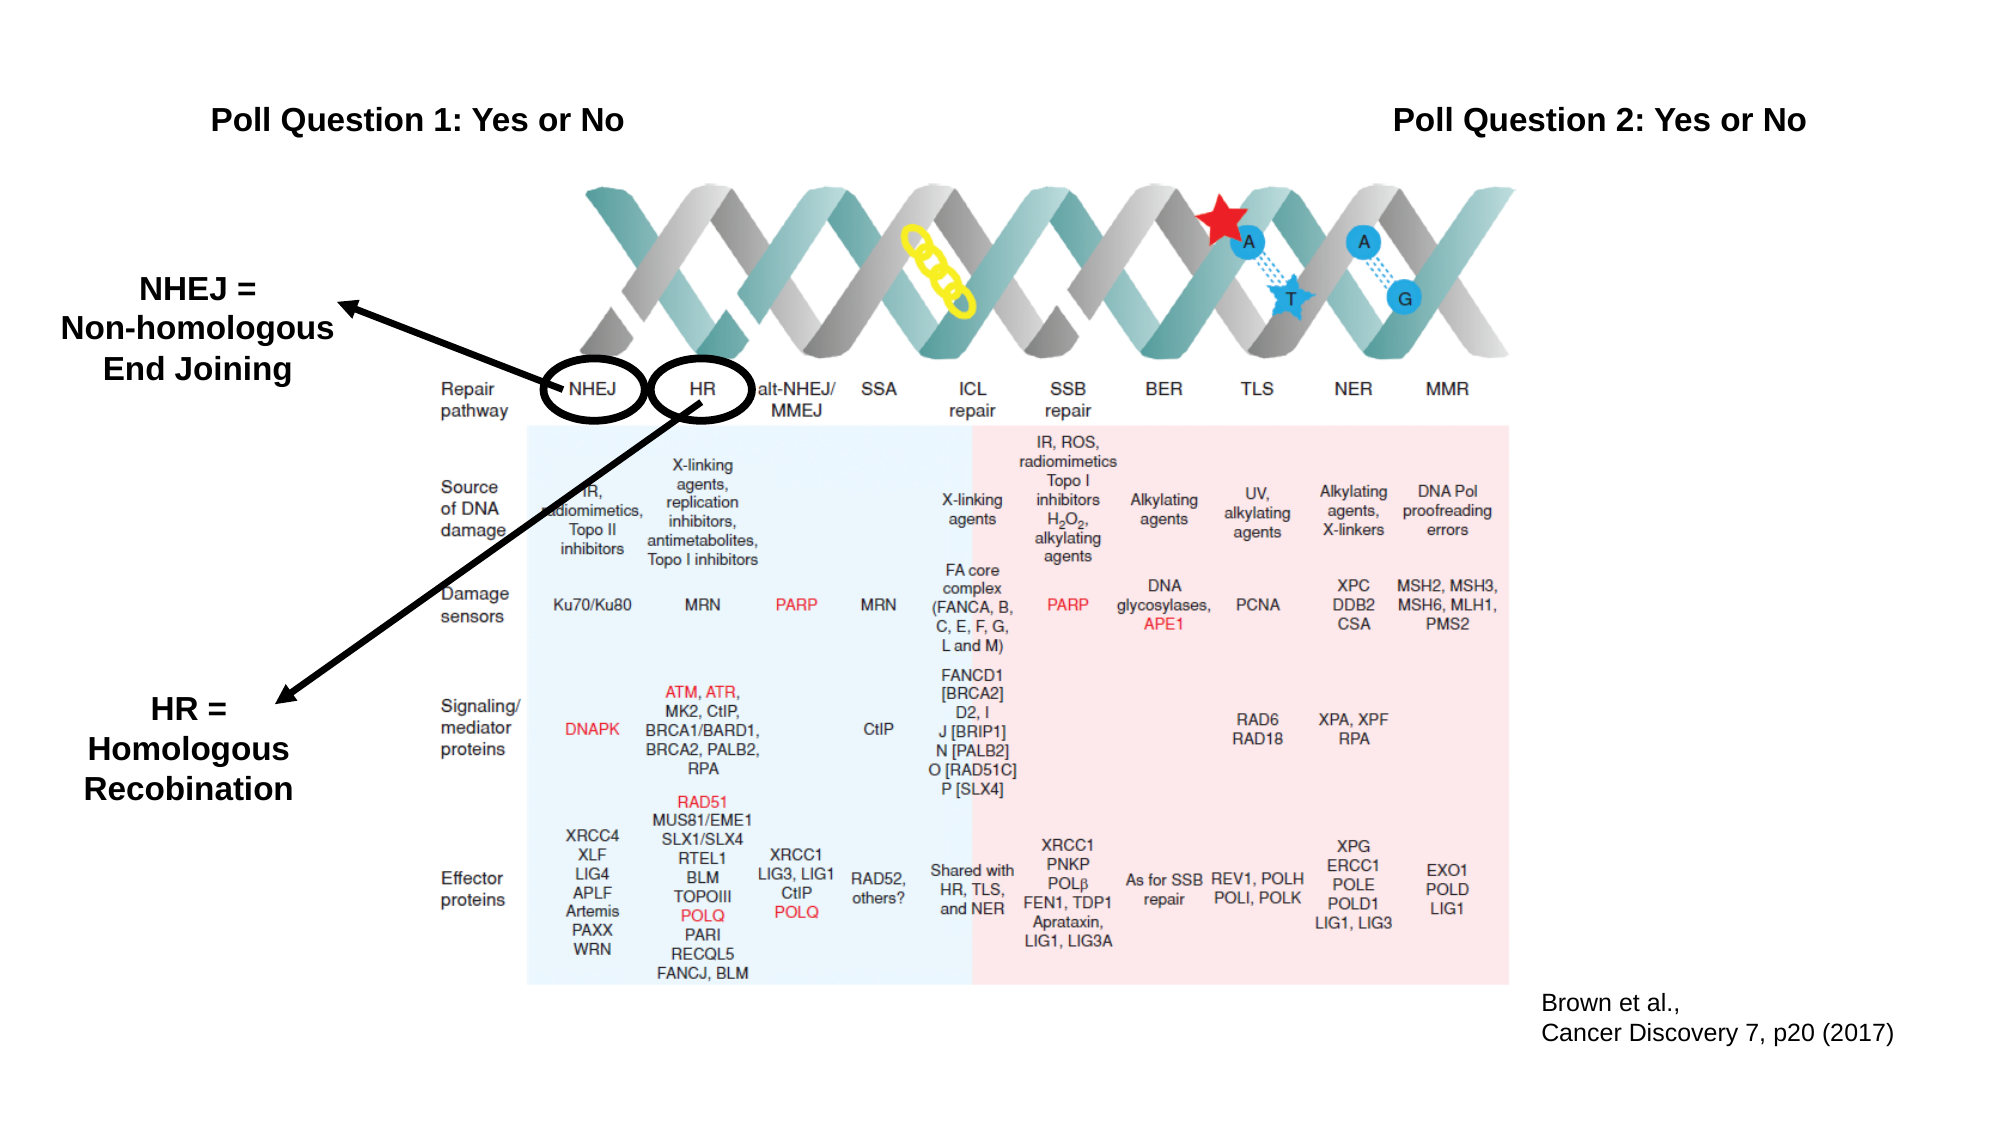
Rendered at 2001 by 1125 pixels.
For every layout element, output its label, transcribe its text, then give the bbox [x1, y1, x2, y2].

text_box Poll Question 2: Yes or No [1378, 90, 1823, 145]
text_box Poll Question 1: Yes or No [195, 90, 641, 145]
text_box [43, 162, 1926, 1055]
